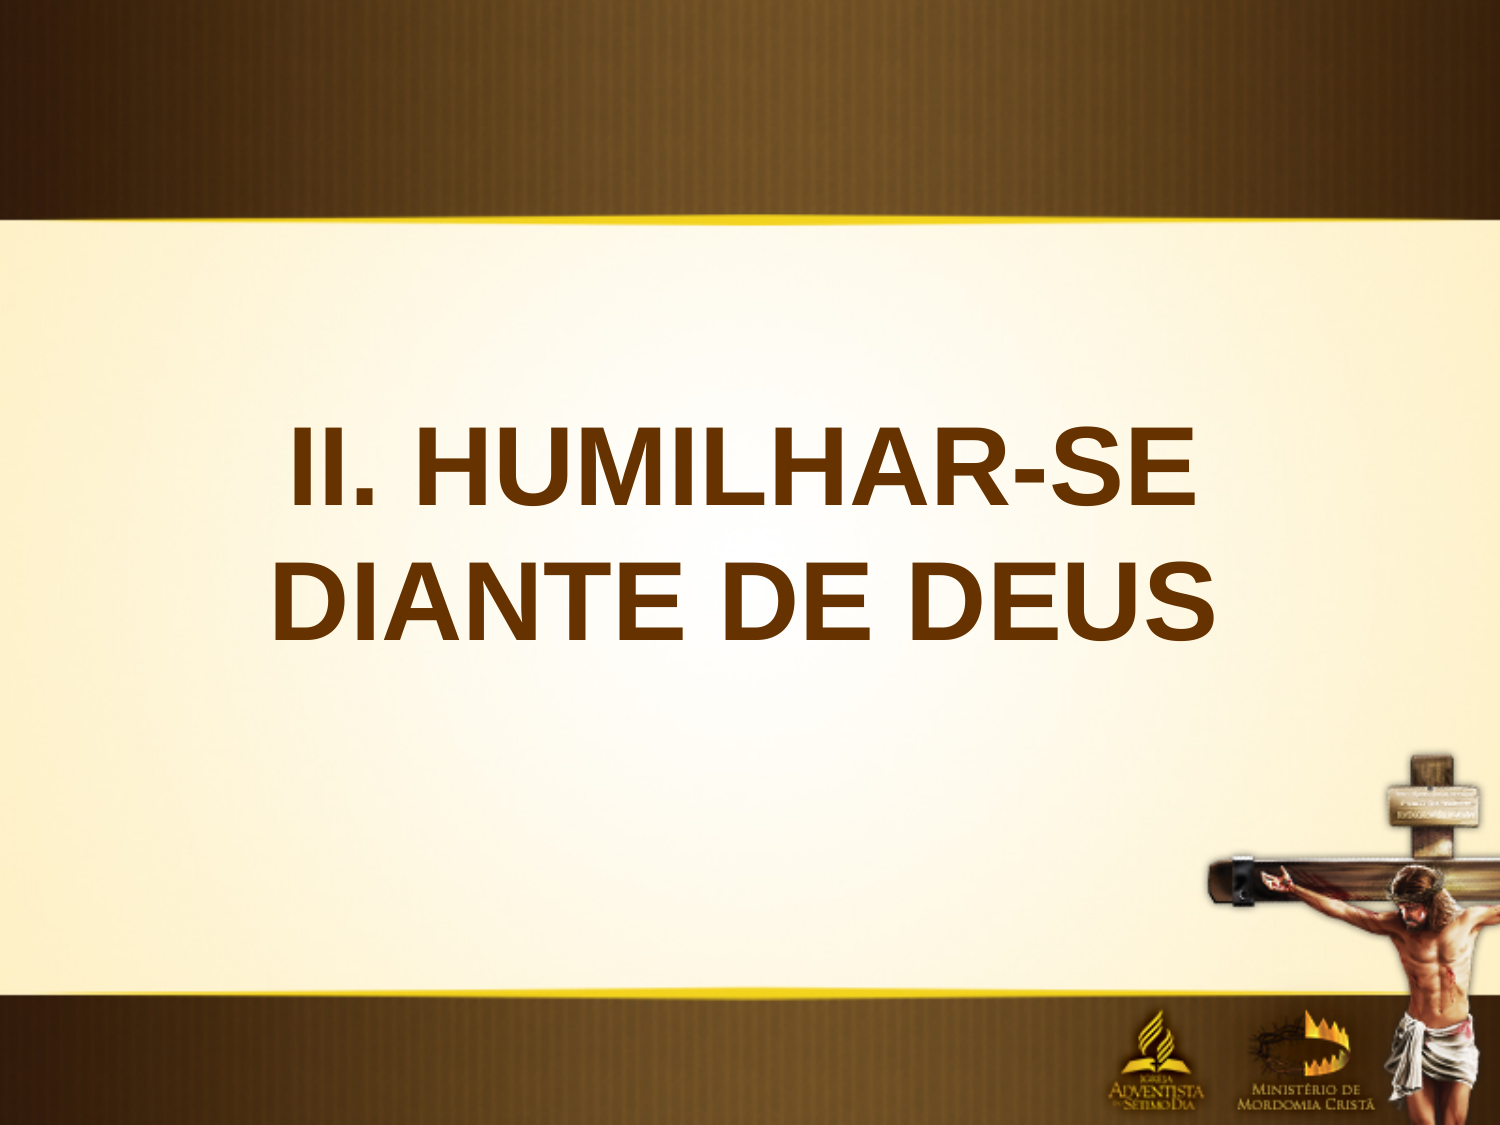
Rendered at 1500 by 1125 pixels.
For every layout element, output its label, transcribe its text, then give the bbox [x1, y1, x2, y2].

text_box II. HUMILHAR-SE DIANTE DE DEUS [135, 385, 1353, 671]
picture [0, 0, 1500, 1125]
